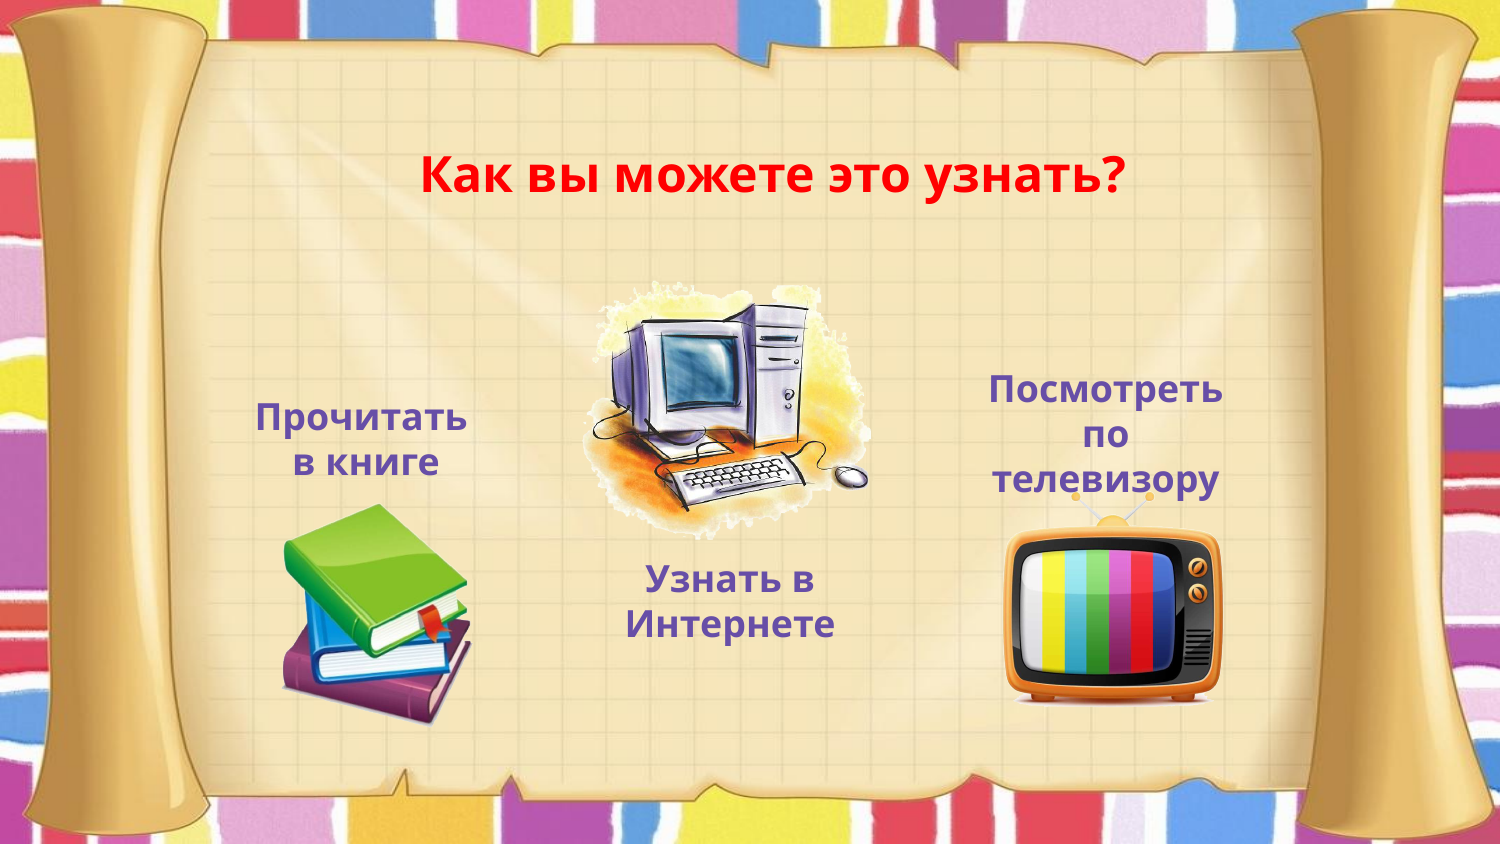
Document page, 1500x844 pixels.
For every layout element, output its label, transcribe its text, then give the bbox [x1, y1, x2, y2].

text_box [950, 349, 1274, 723]
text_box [547, 247, 913, 654]
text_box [232, 377, 500, 737]
picture [0, 0, 1500, 844]
text_box Как вы можете это узнать? [313, 127, 1233, 232]
